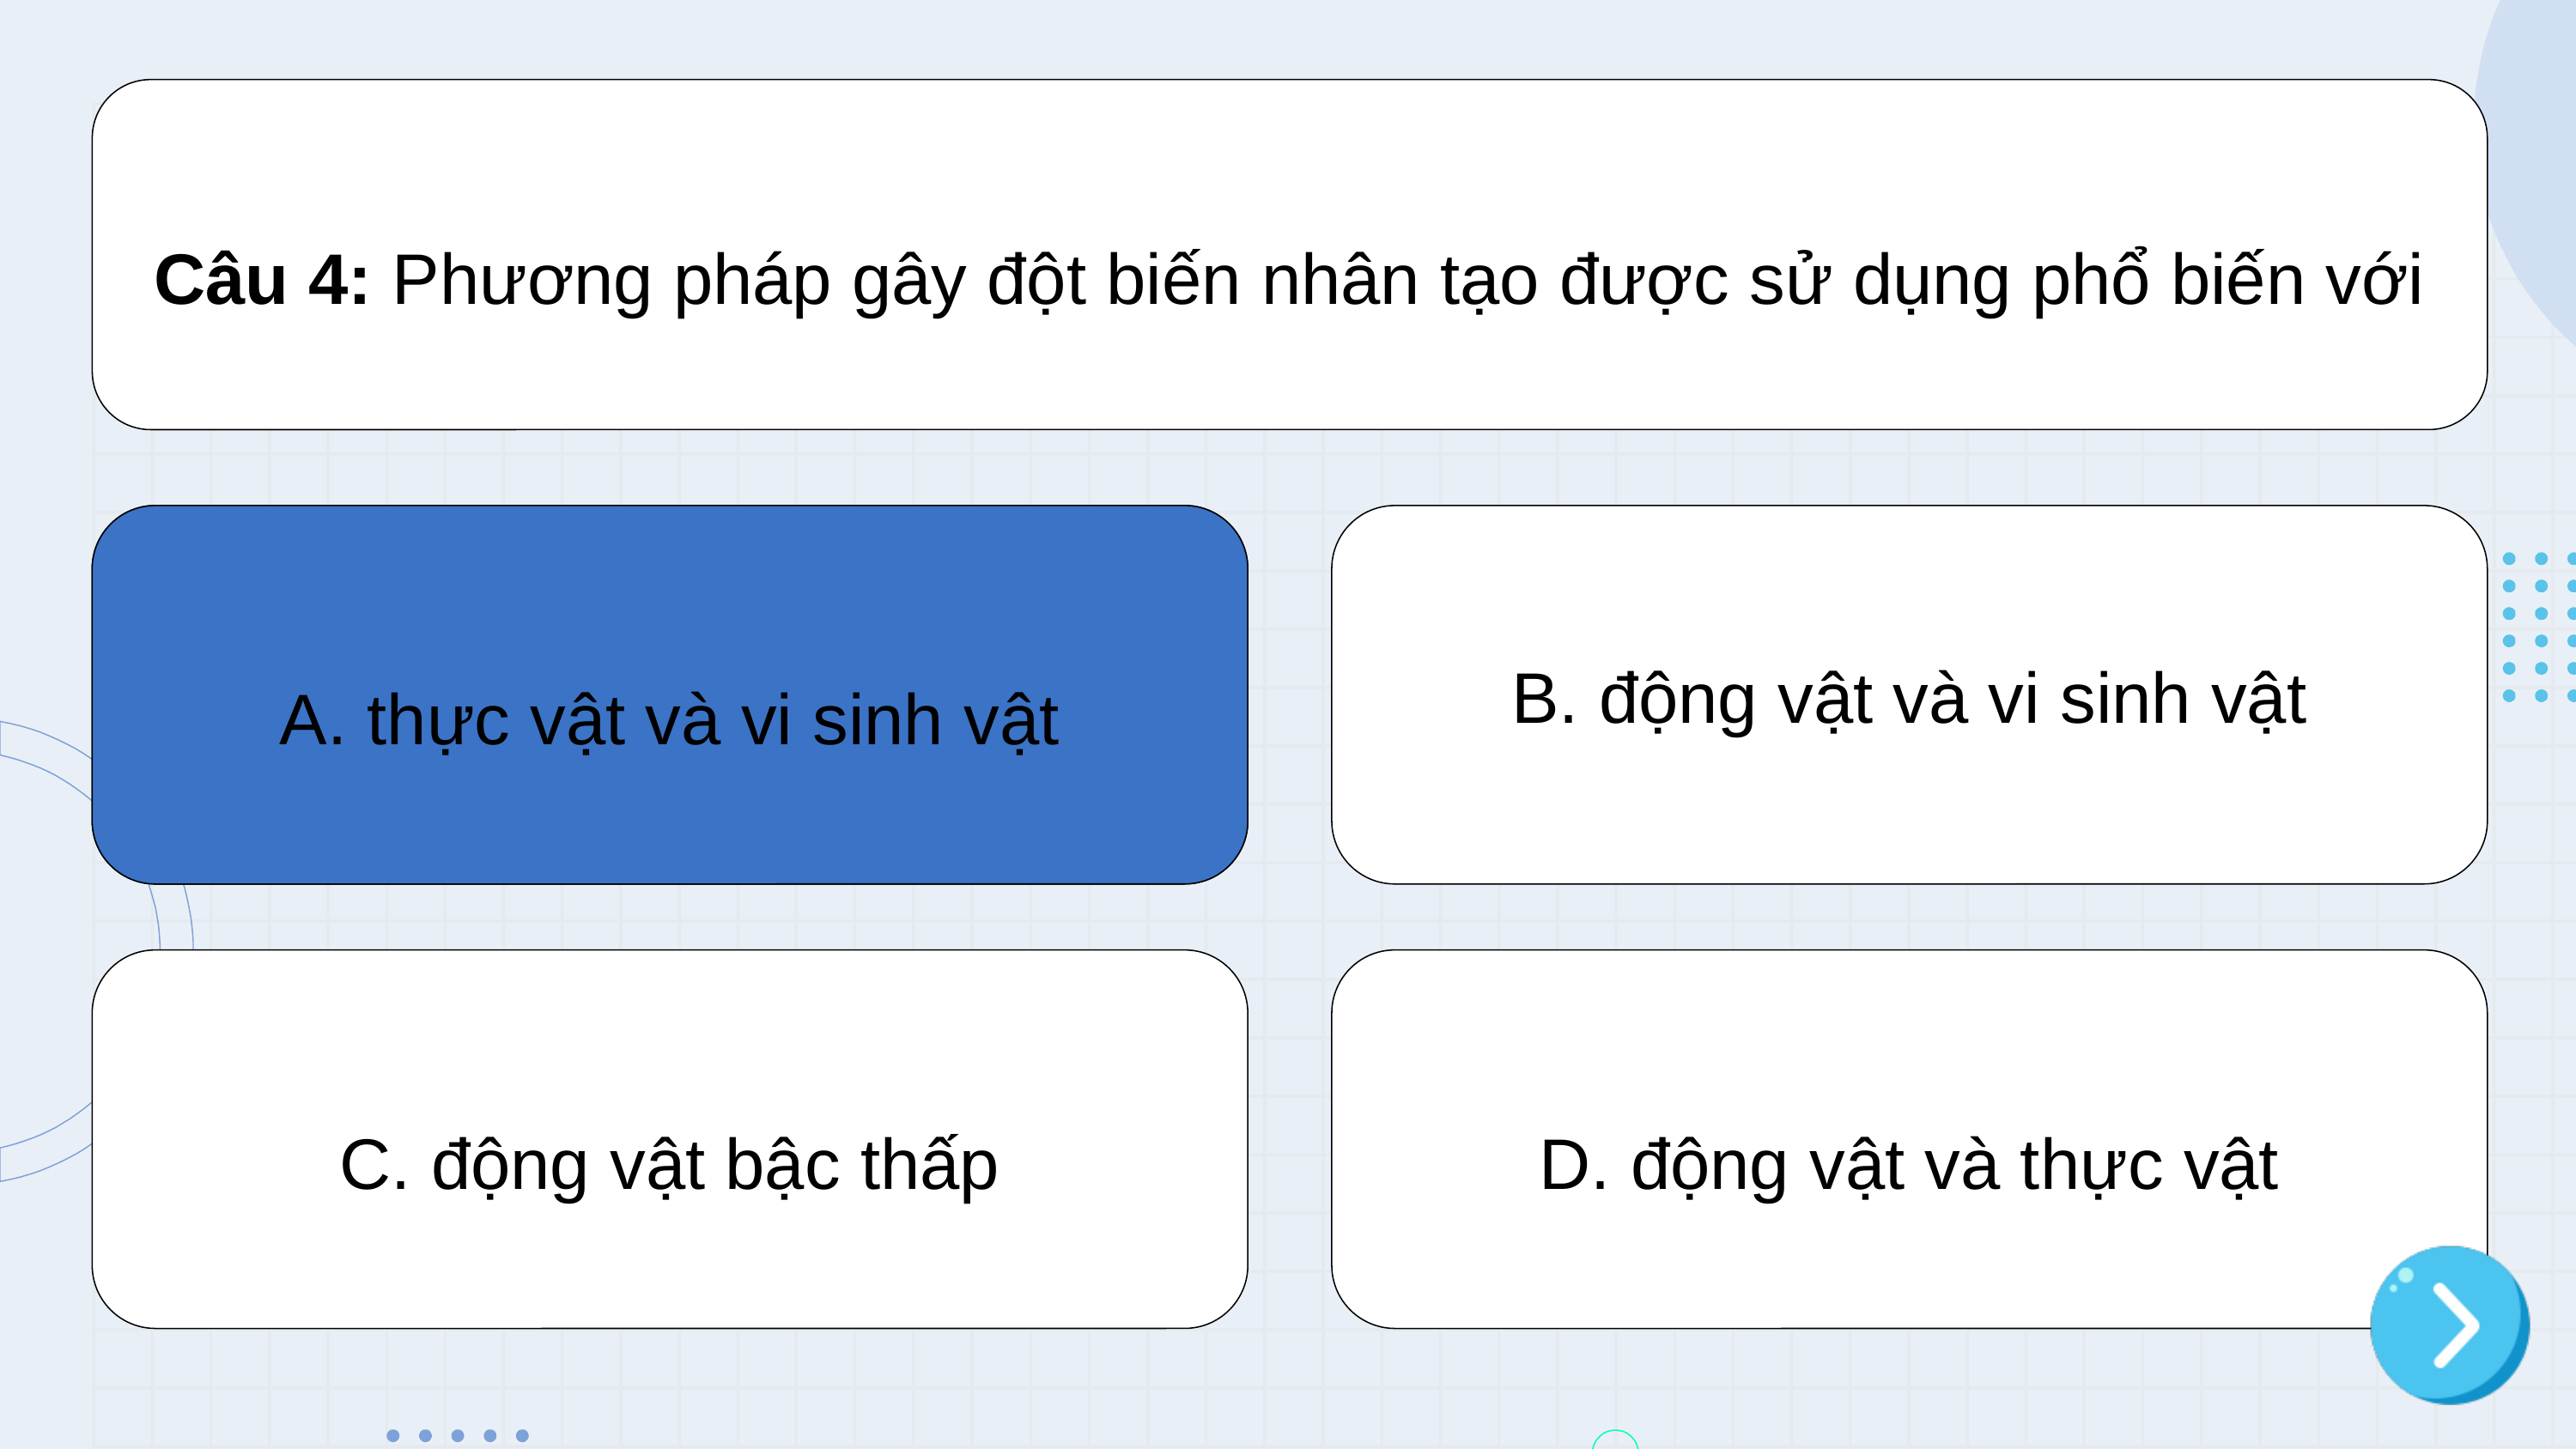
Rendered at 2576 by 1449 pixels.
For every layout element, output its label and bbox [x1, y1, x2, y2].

text_box [0, 0, 2576, 1449]
picture [2353, 1228, 2549, 1423]
